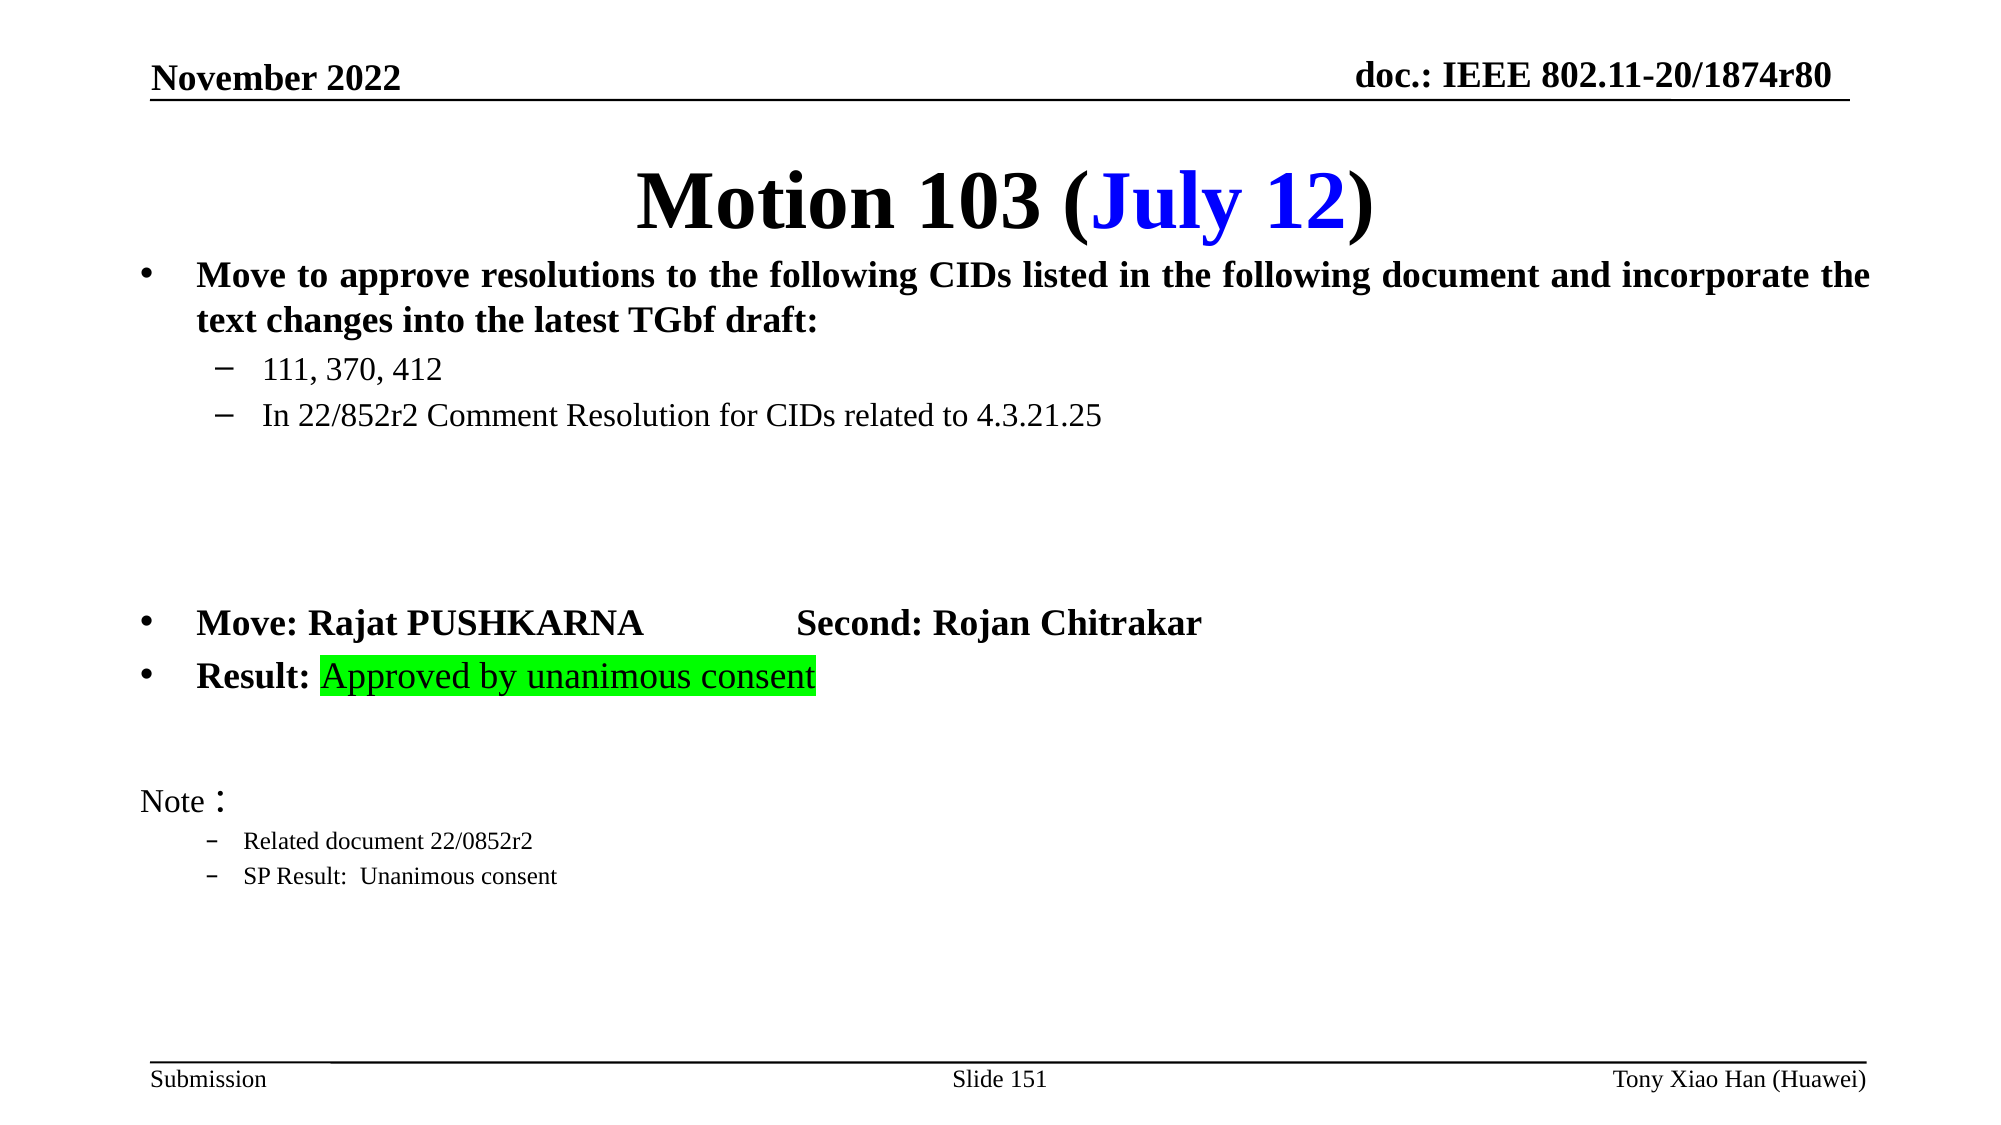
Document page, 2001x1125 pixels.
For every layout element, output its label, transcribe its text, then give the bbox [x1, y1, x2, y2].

text_box Move to approve resolutions to the following CIDs listed in the following document and incorporate the text changes into the latest TGbf draft: 111, 370, 412 In 22/852r2 Comment Resolution for CIDs related to 4.3.21.25 Move: Rajat PUSHKARNA Second: Rojan Chitrakar Result: Approved by unanimous consent Note： Related document 22/0852r2 SP Result: Unanimous consent [125, 212, 1888, 950]
text_box Motion 103 (July 12) [368, 137, 1644, 212]
